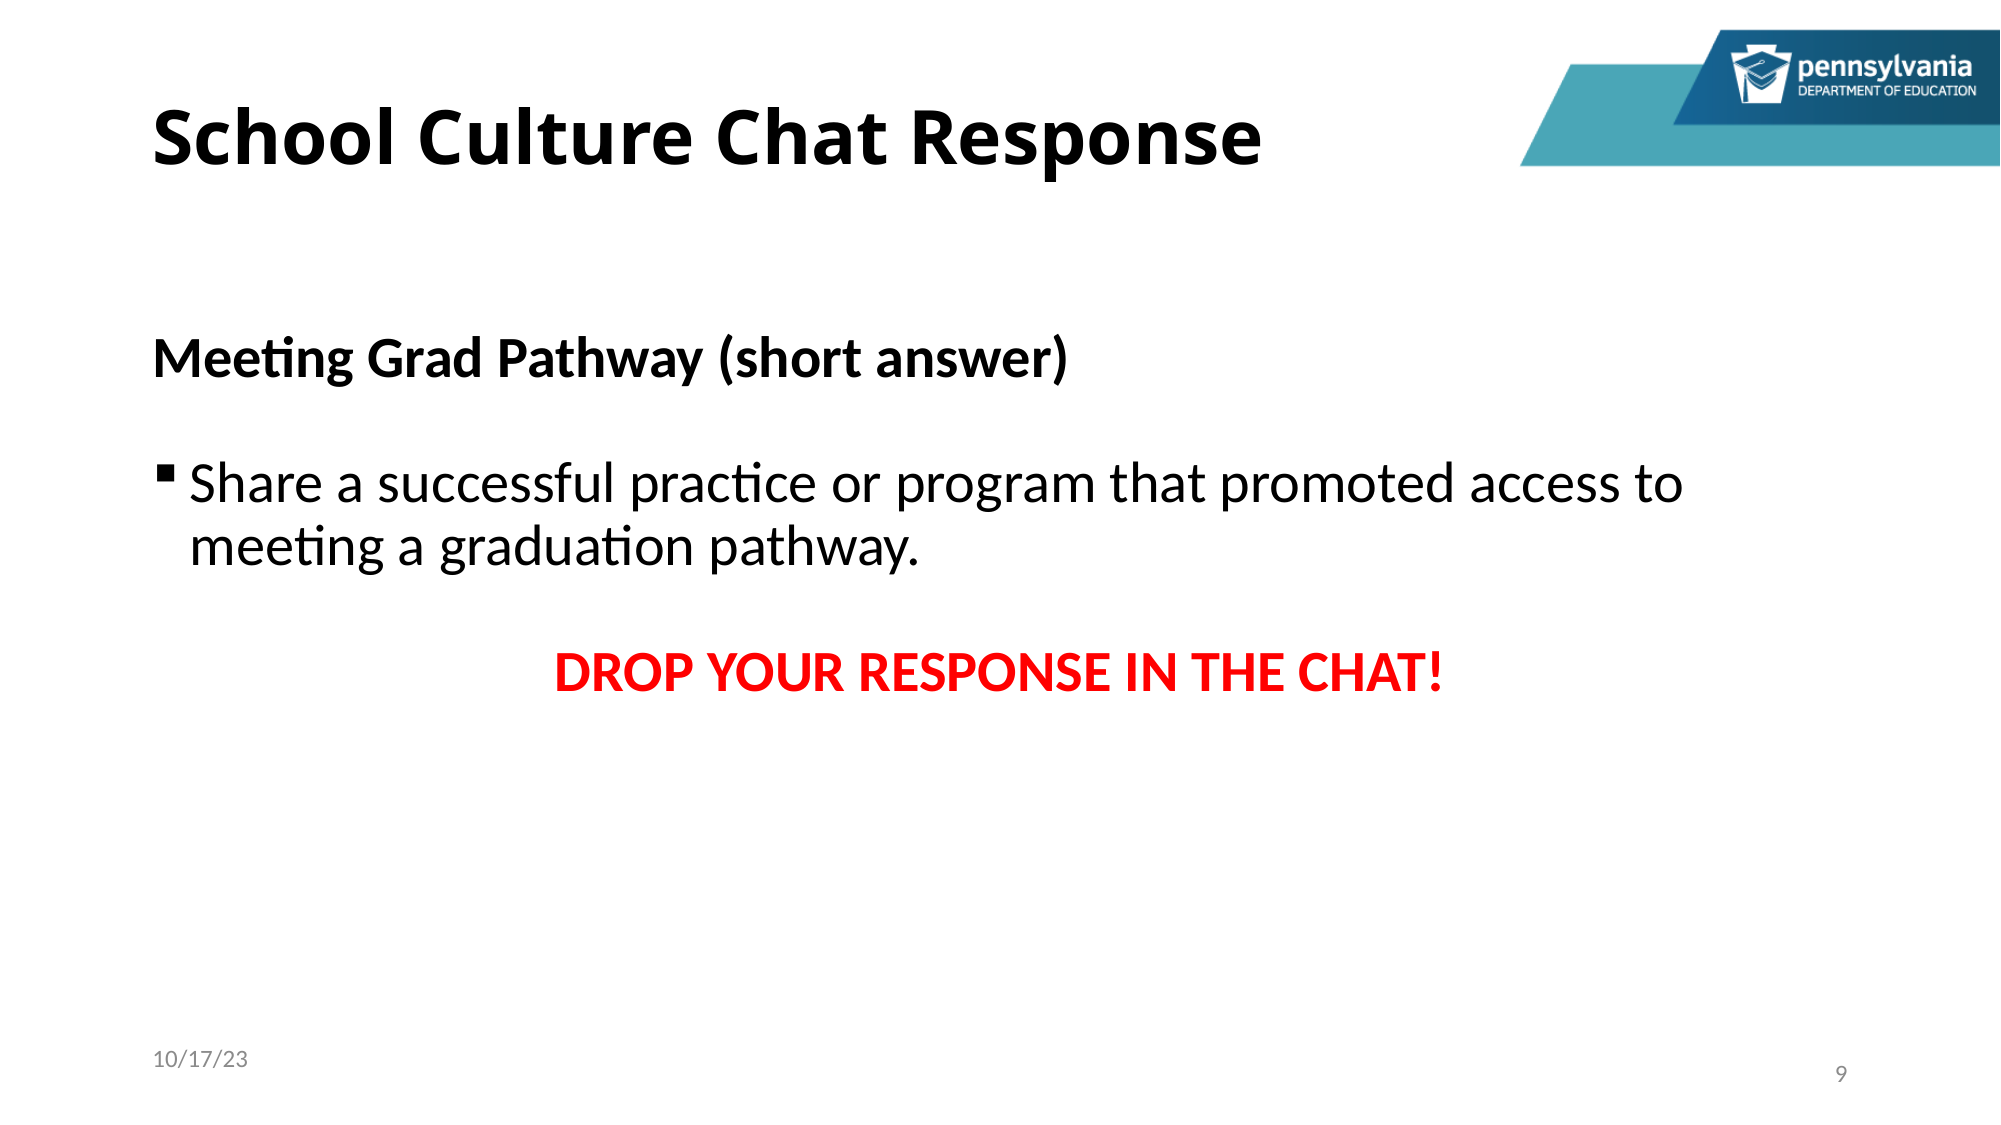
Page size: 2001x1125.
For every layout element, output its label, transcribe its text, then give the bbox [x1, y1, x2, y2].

slide_number 9 [1412, 1042, 1863, 1103]
list Meeting Grad Pathway (short answer) Share a successful practice or program that promoted access to meeting a graduation pathway. DROP YOUR RESPONSE IN THE CHAT! [137, 249, 1863, 964]
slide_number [137, 1042, 588, 1103]
picture [275, 0, 2000, 220]
title School Culture Chat Response [137, 32, 1863, 249]
